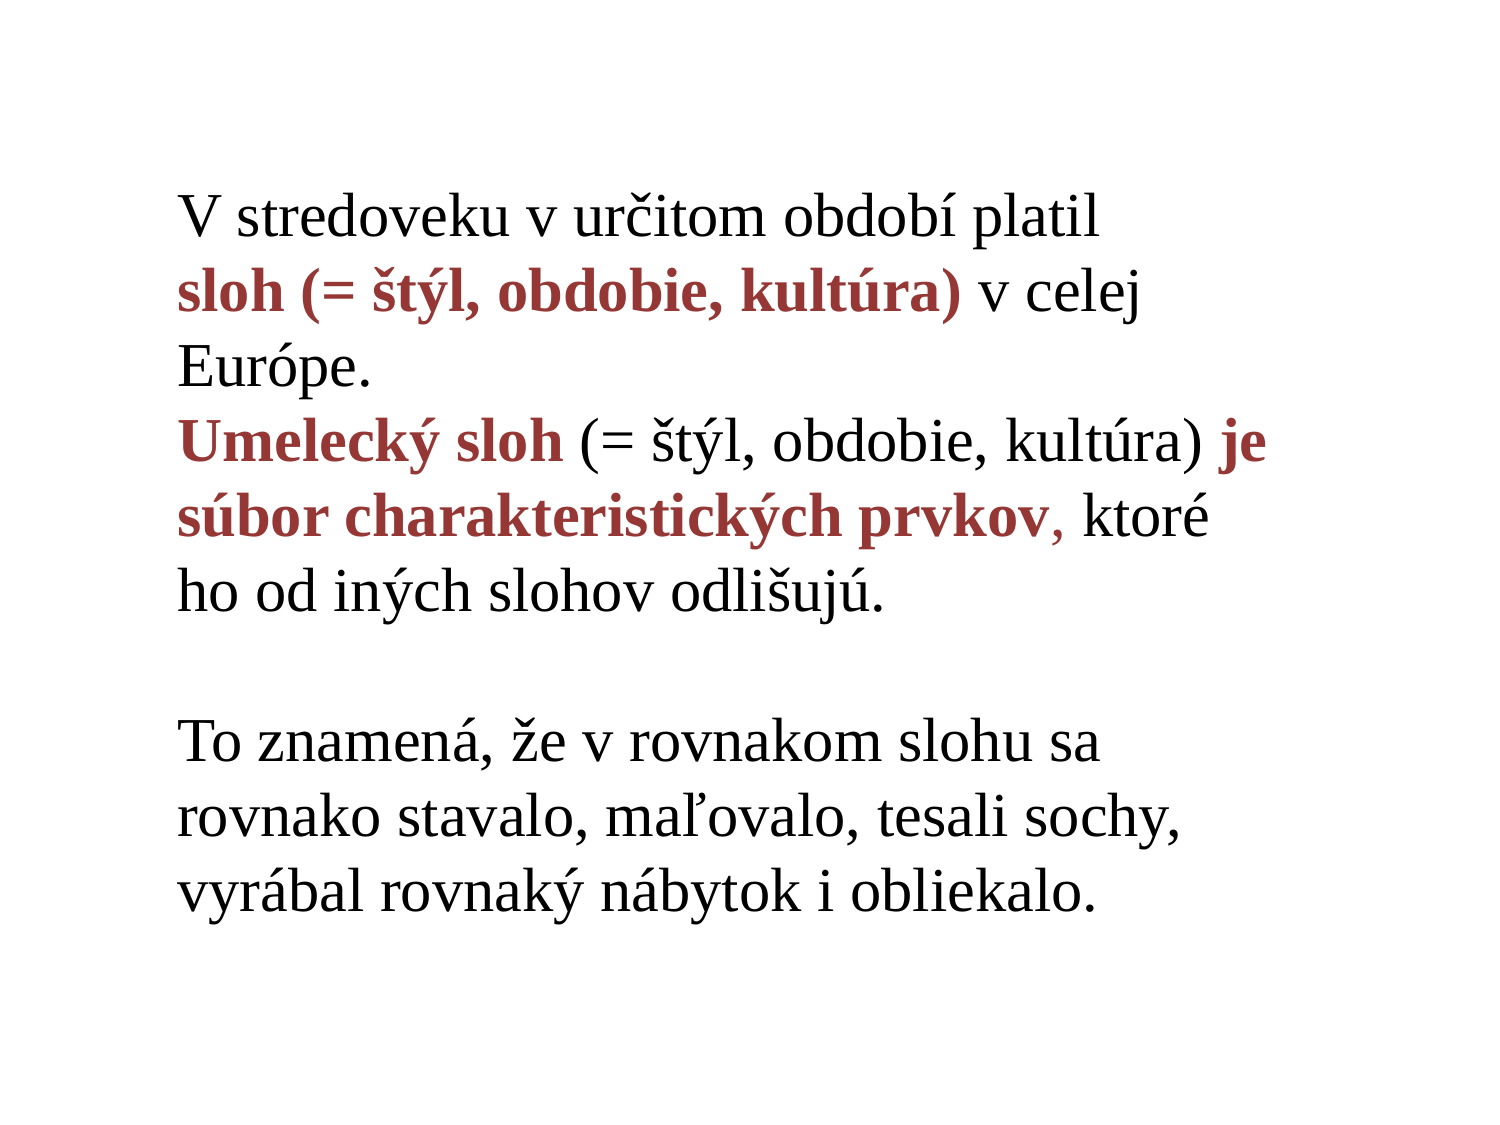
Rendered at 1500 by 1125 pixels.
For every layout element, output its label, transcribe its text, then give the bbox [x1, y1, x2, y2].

text_box V stredoveku v určitom období platil sloh (= štýl, obdobie, kultúra) v celej Európe. Umelecký sloh (= štýl, obdobie, kultúra) je súbor charakteristických prvkov, ktoré ho od iných slohov odlišujú. To znamená, že v rovnakom slohu sa rovnako stavalo, maľovalo, tesali sochy, vyrábal rovnaký nábytok i obliekalo. [162, 166, 1300, 931]
